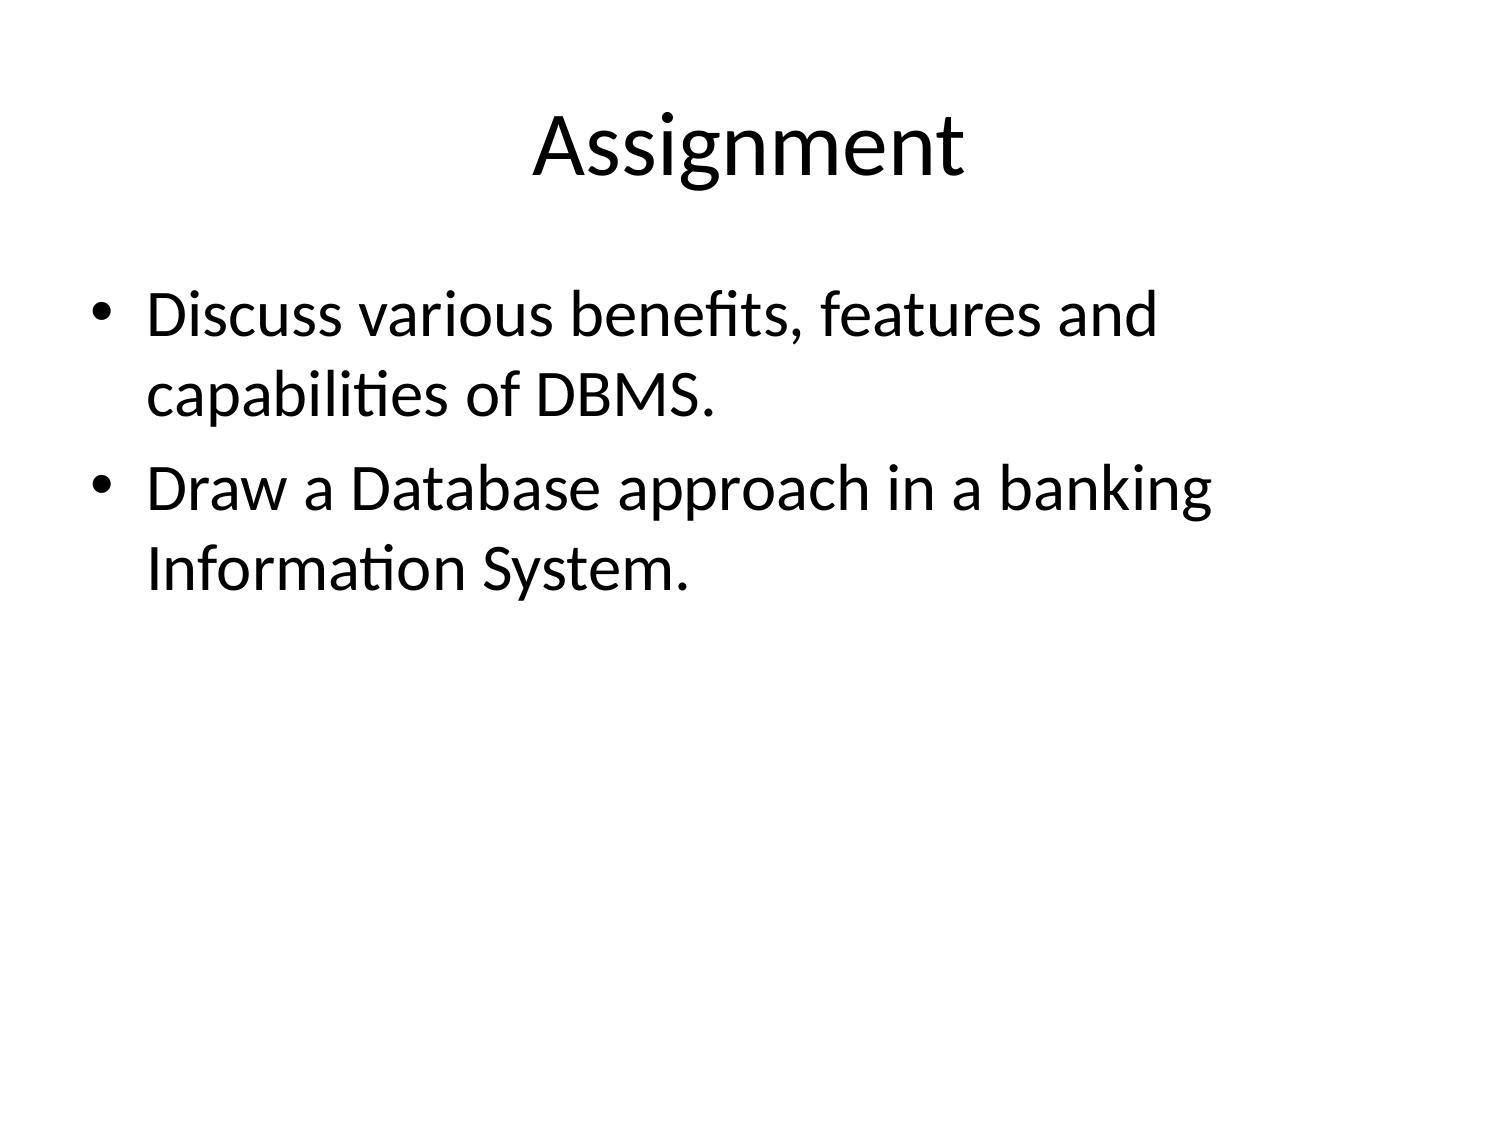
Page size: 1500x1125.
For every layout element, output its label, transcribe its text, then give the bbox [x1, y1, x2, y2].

list Discuss various benefits, features and capabilities of DBMS. Draw a Database approach in a banking Information System. [75, 262, 1425, 1005]
title Assignment [75, 45, 1425, 233]
